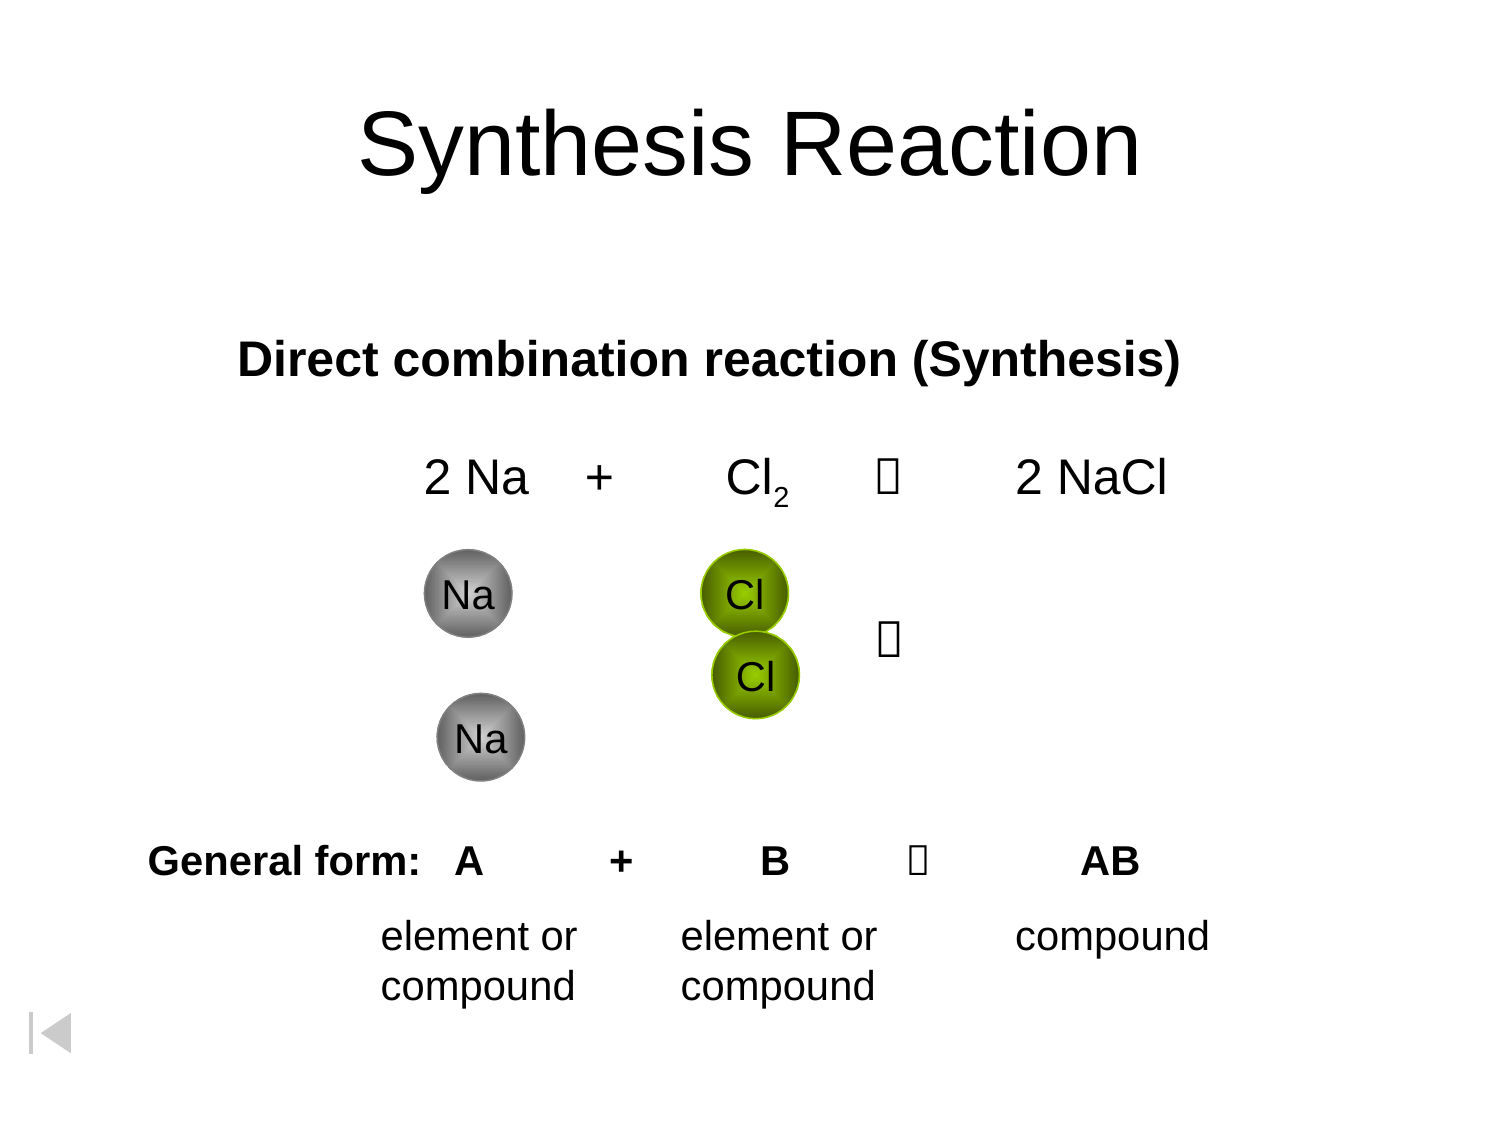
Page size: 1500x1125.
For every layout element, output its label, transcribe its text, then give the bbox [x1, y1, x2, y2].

text_box 2 Na + Cl2  2 NaCl [408, 437, 1183, 521]
text_box General form: A + B  AB [132, 826, 1156, 892]
text_box Na [424, 549, 512, 638]
text_box [0, 1003, 100, 1063]
text_box Direct combination reaction (Synthesis) [222, 318, 1197, 394]
text_box Cl [711, 631, 800, 719]
text_box Cl [700, 549, 789, 636]
text_box element or element or compound compound compound [365, 901, 1225, 1017]
text_box  [859, 599, 920, 675]
title Synthesis Reaction [74, 44, 1426, 233]
text_box Na [437, 693, 525, 781]
